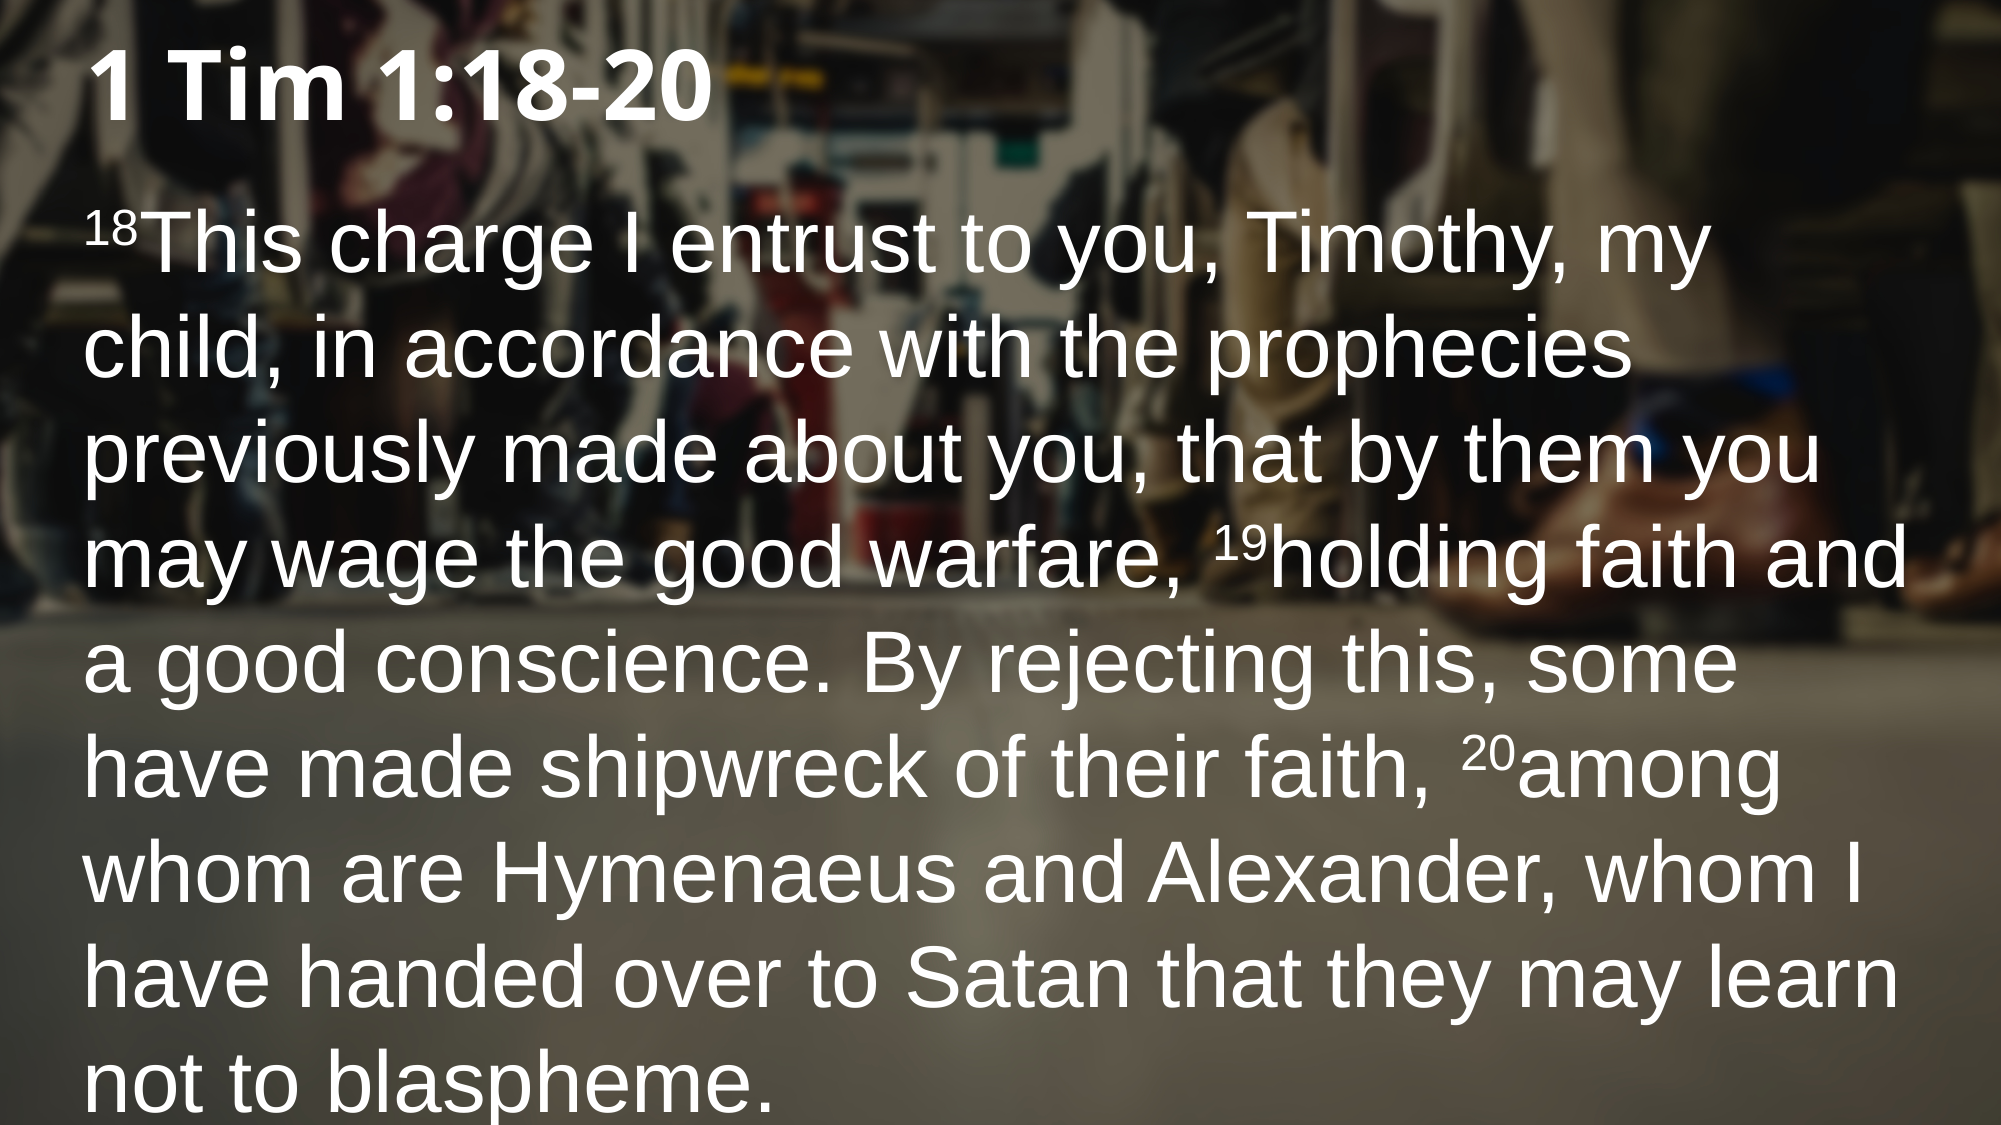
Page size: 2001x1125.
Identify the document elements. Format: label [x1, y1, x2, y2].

text_box [0, 0, 2000, 1125]
